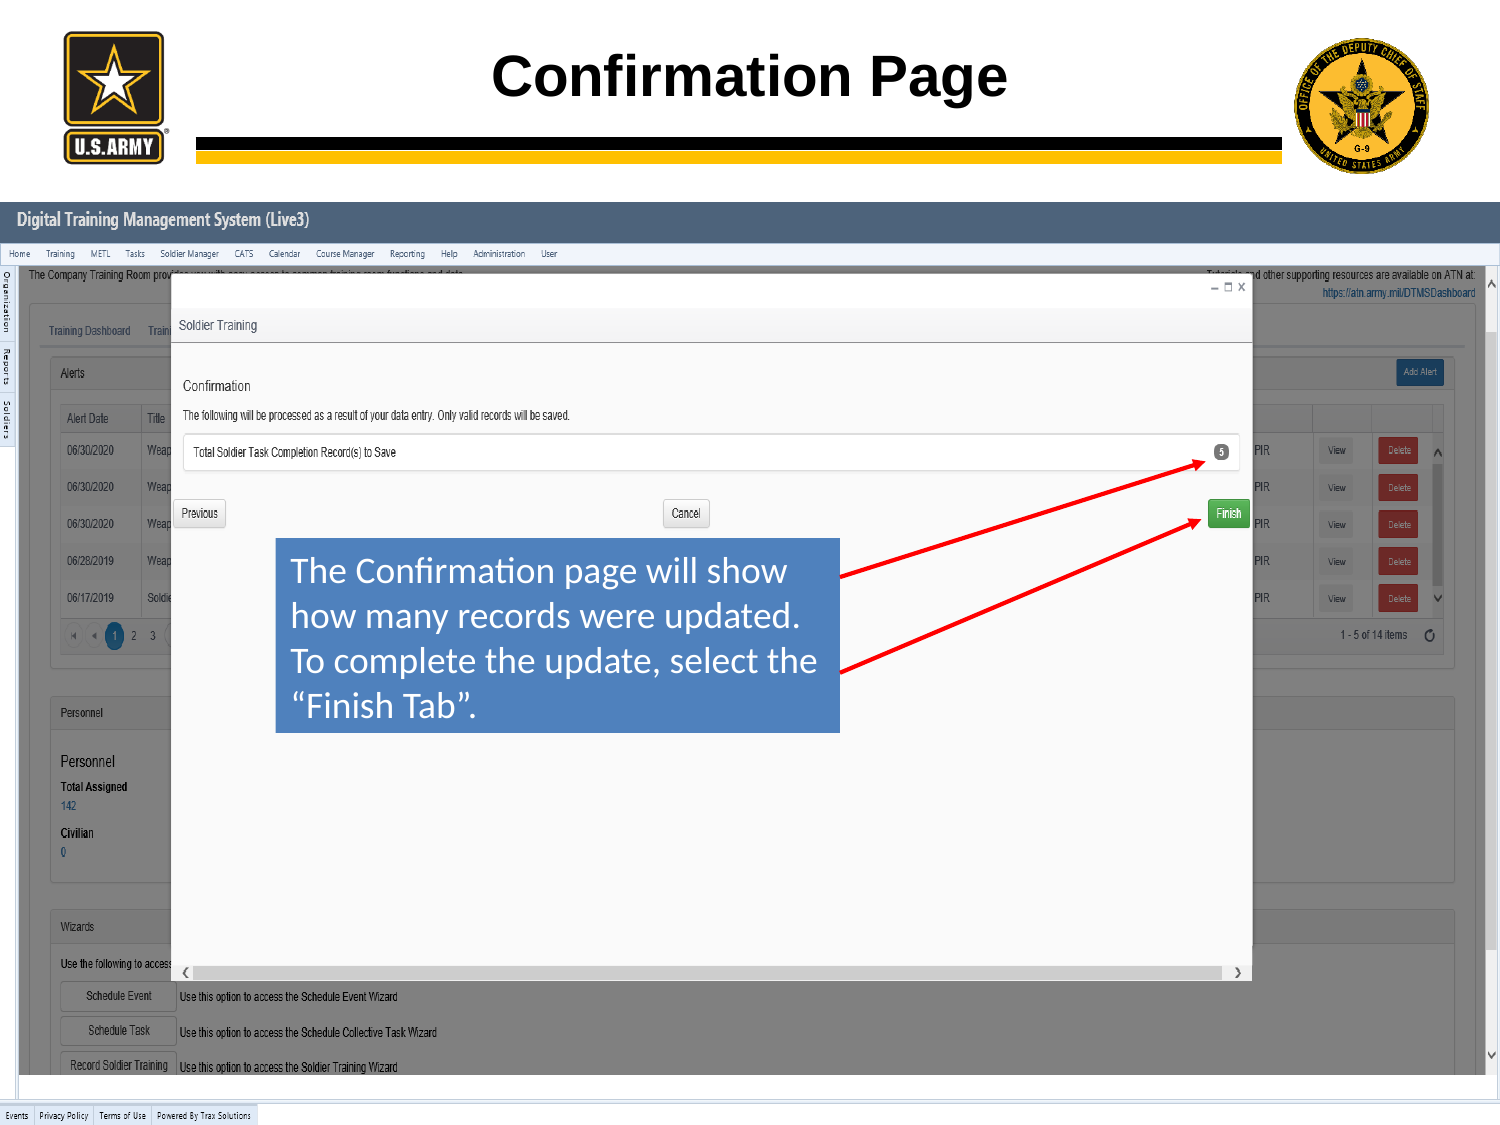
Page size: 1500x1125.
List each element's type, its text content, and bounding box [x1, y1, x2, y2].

title Confirmation Page [375, 20, 1125, 126]
picture [0, 0, 1500, 1125]
picture [1294, 38, 1429, 174]
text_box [839, 518, 1202, 673]
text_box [839, 461, 1206, 526]
